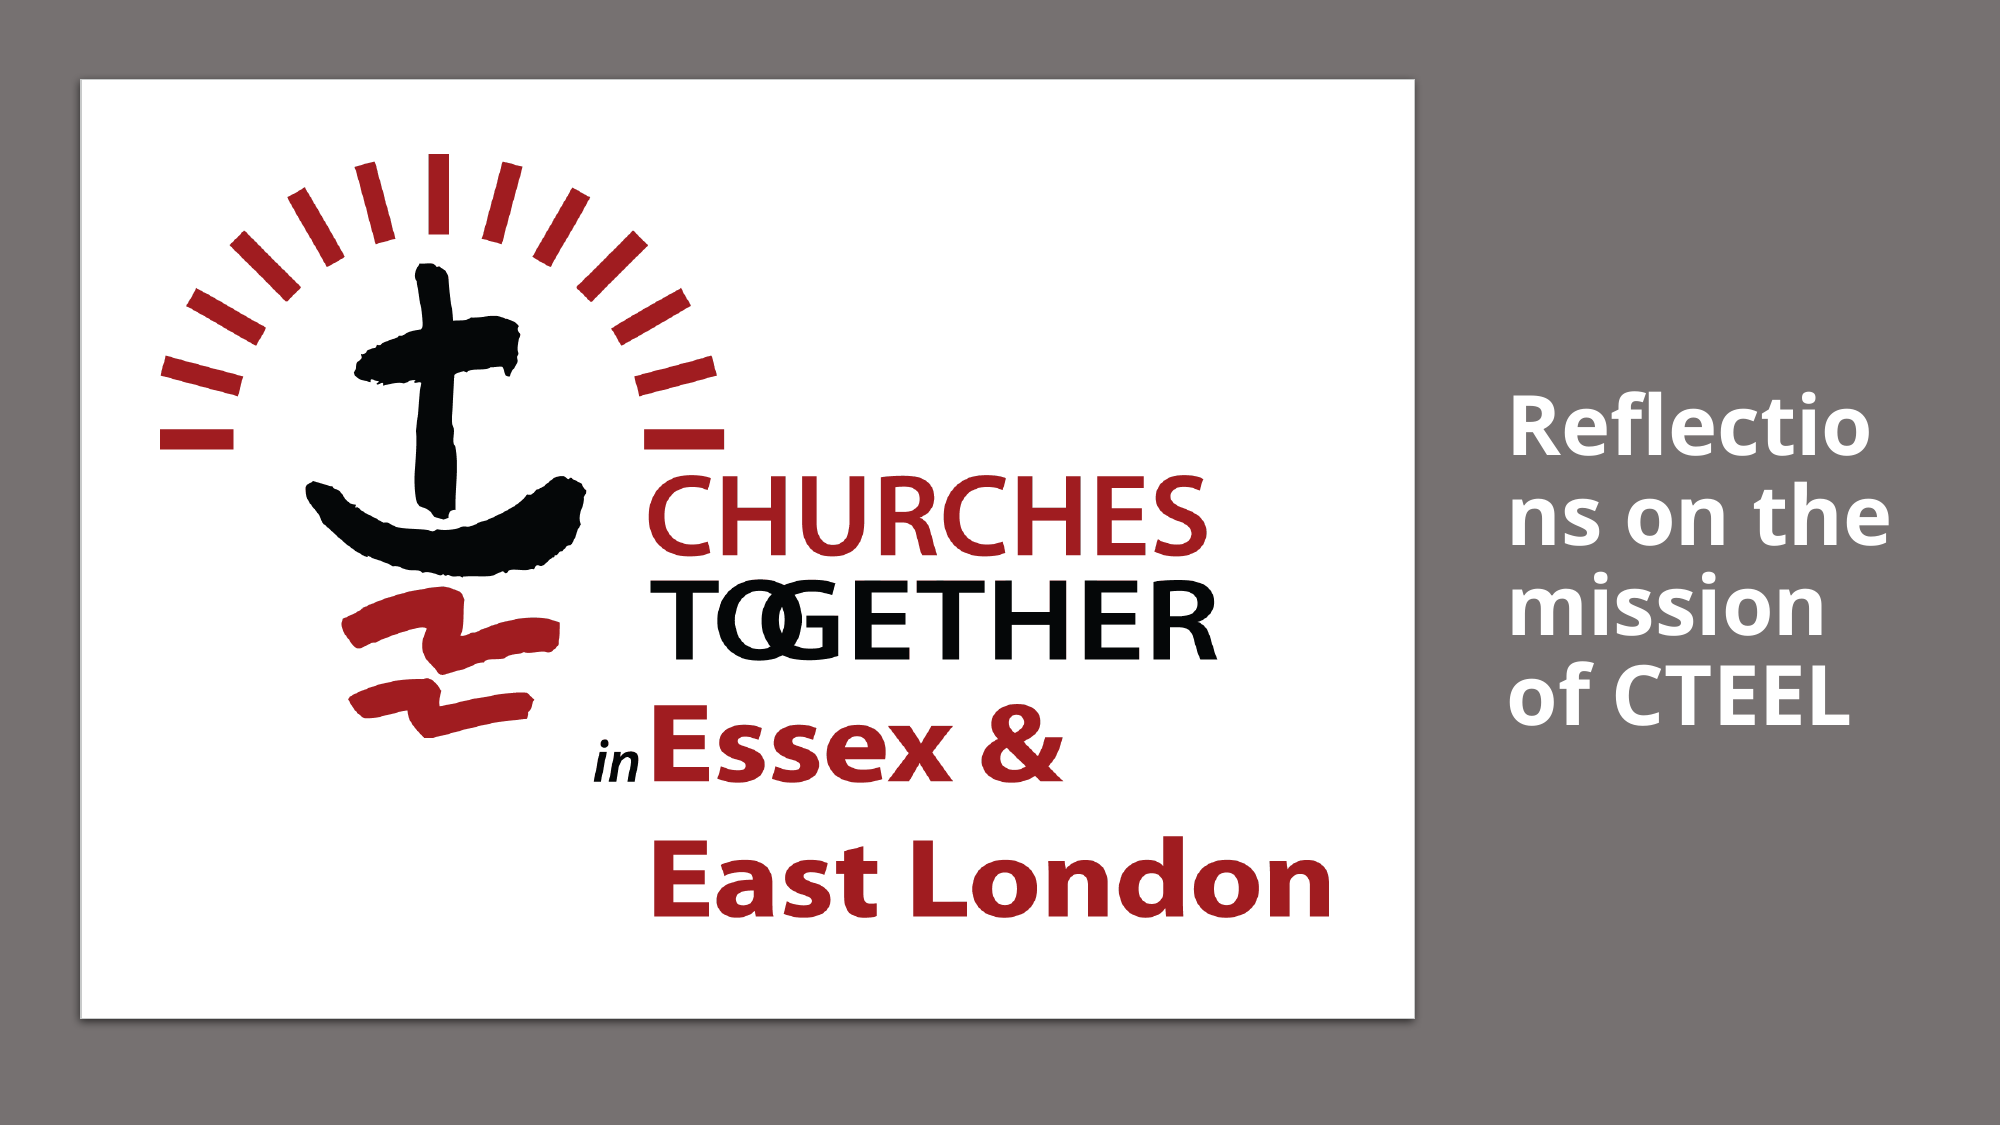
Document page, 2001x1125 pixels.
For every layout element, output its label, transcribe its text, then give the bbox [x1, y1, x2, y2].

text_box [80, 78, 1415, 1019]
picture [160, 154, 1336, 944]
text_box [0, 0, 2000, 1125]
title Reflections on the mission of CTEEL [1491, 238, 1921, 888]
